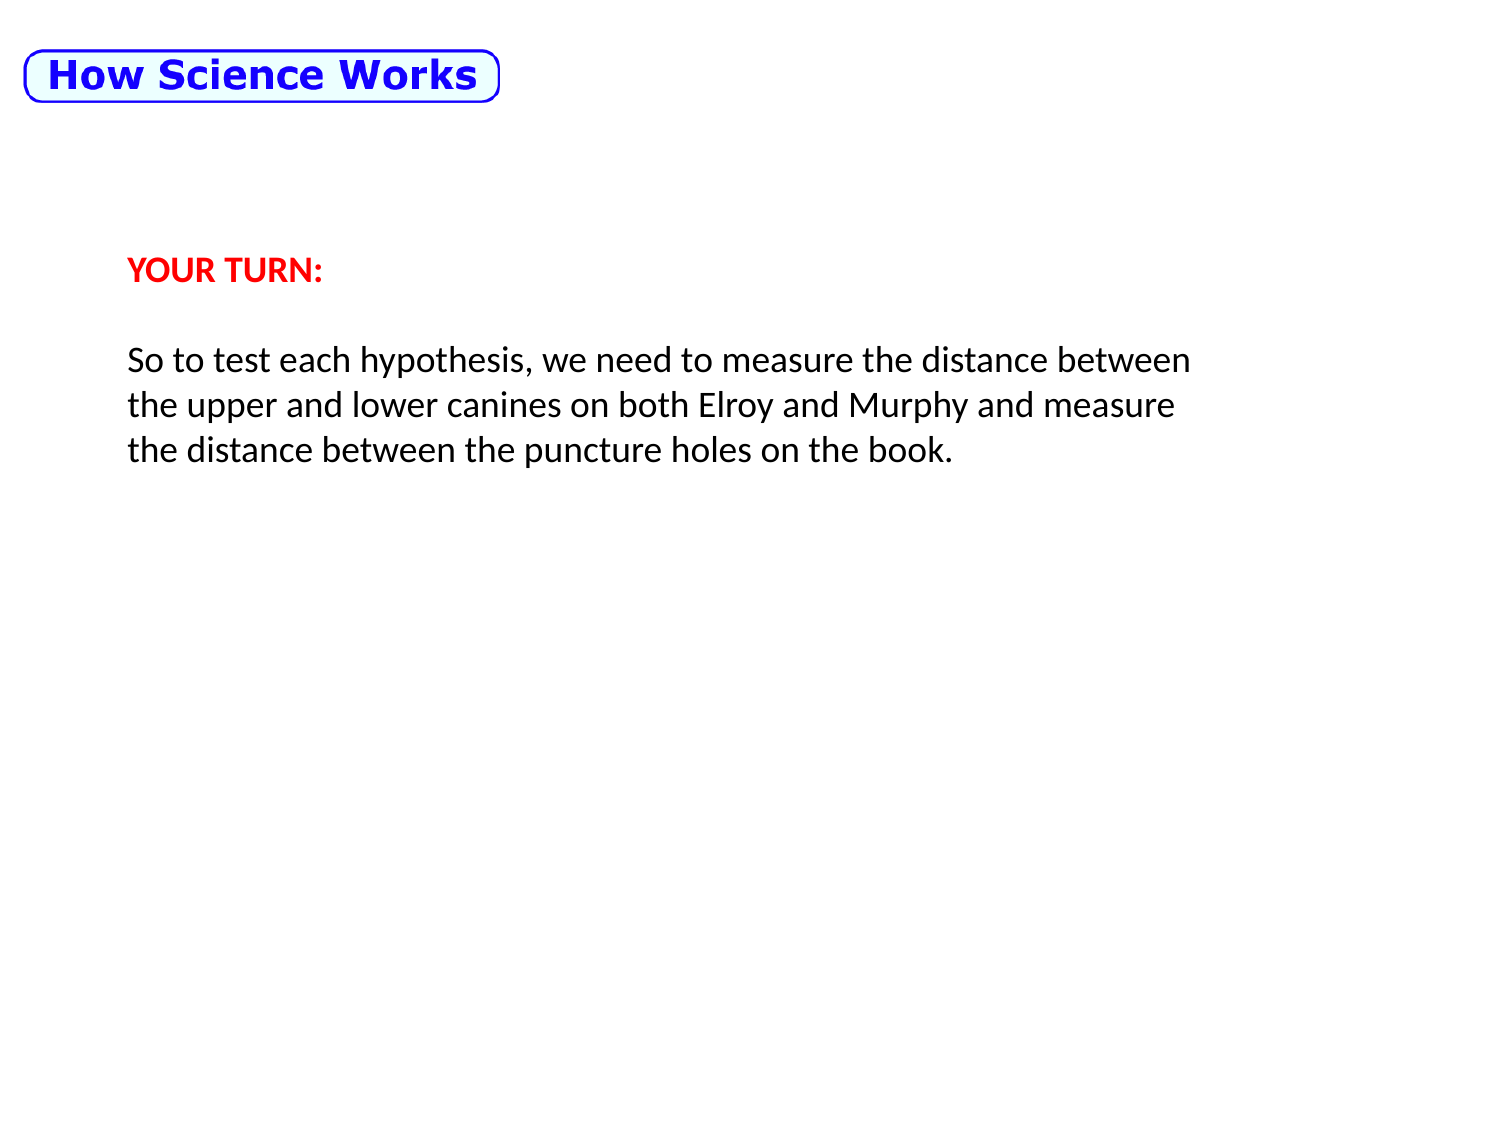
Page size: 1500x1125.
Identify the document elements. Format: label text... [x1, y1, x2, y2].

picture [22, 49, 501, 103]
text_box YOUR TURN: So to test each hypothesis, we need to measure the distance between the upper and lower canines on both Elroy and Murphy and measure the distance between the puncture holes on the book. [112, 237, 1213, 523]
